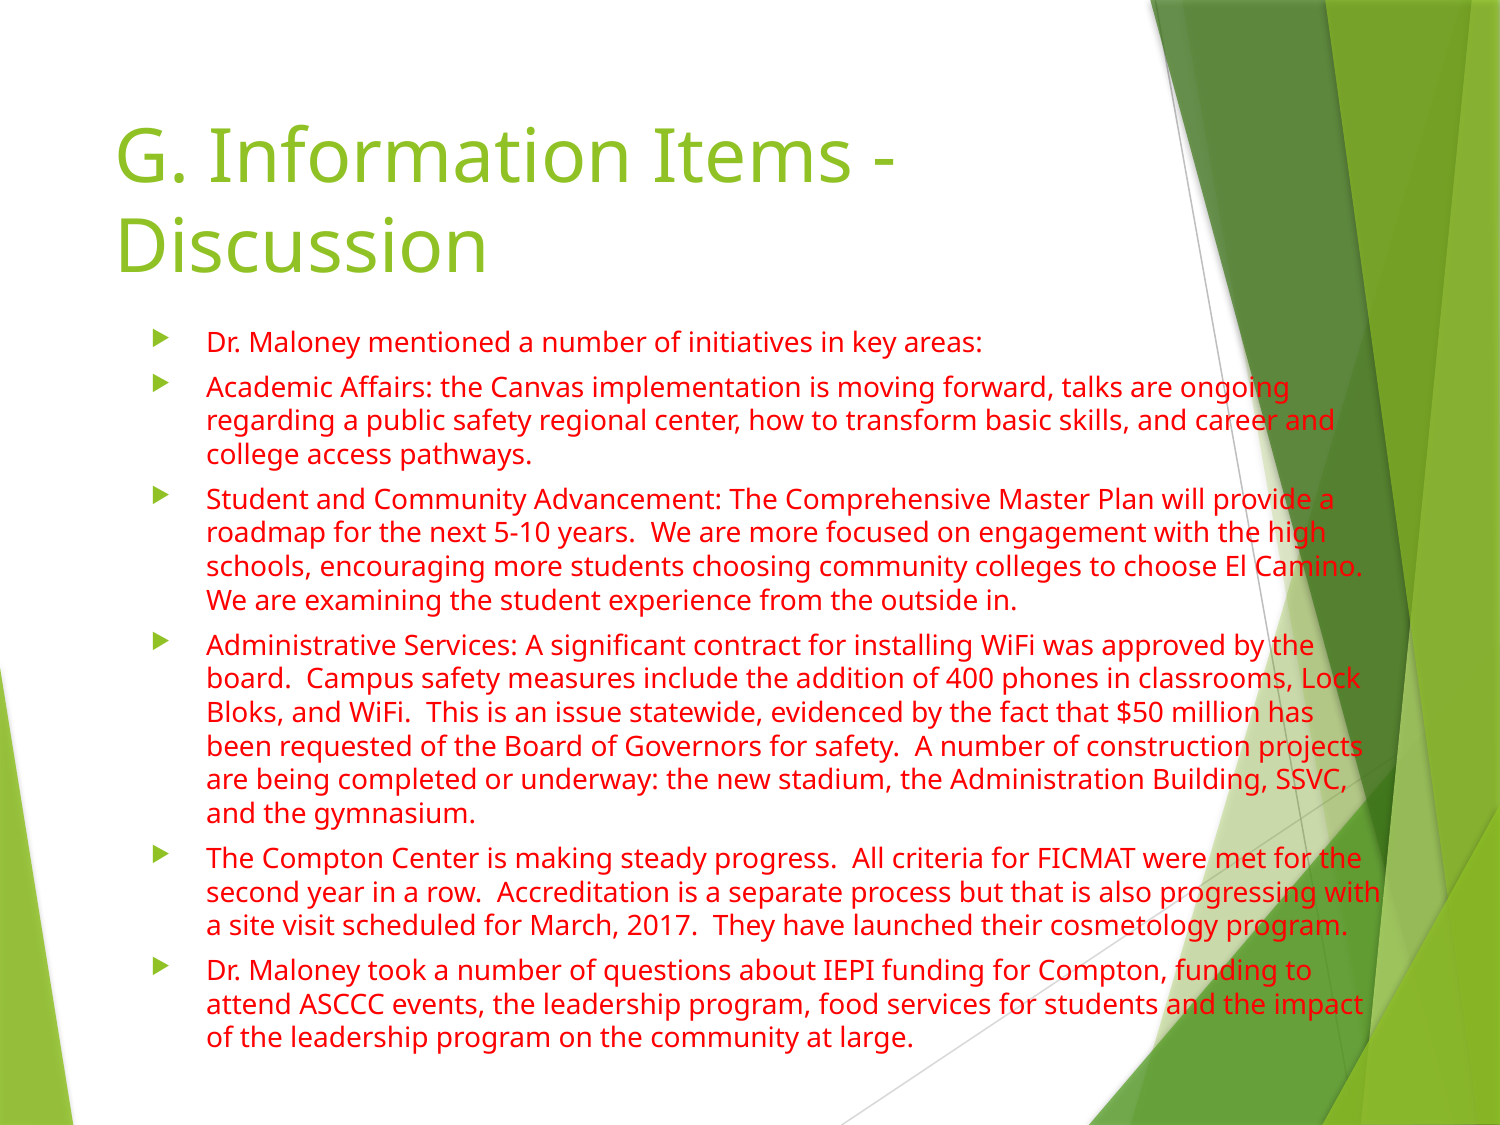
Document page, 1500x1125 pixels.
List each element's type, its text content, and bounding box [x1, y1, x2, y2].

title G. Information Items - Discussion [99, 99, 1142, 317]
list Dr. Maloney mentioned a number of initiatives in key areas: Academic Affairs: the Canvas implementation is moving forward, talks are ongoing regarding a public safety regional center, how to transform basic skills, and career and college access pathways. Student and Community Advancement: The Comprehensive Master Plan will provide a roadmap for the next 5-10 years. We are more focused on engagement with the high schools, encouraging more students choosing community colleges to choose El Camino. We are examining the student experience from the outside in. Administrative Services: A significant contract for installing WiFi was approved by the board. Campus safety measures include the addition of 400 phones in classrooms, Lock Bloks, and WiFi. This is an issue statewide, evidenced by the fact that $50 million has been requested of the Board of Governors for safety. A number of construction projects are being completed or underway: the new stadium, the Administration Building, SSVC, and the gymnasium. The Compton Center is making steady progress. All criteria for FICMAT were met for the second year in a row. Accreditation is a separate process but that is also progressing with a site visit scheduled for March, 2017. They have launched their cosmetology program. Dr. Maloney took a number of questions about IEPI funding for Compton, funding to attend ASCCC events, the leadership program, food services for students and the impact of the leadership program on the community at large. [135, 316, 1398, 1088]
